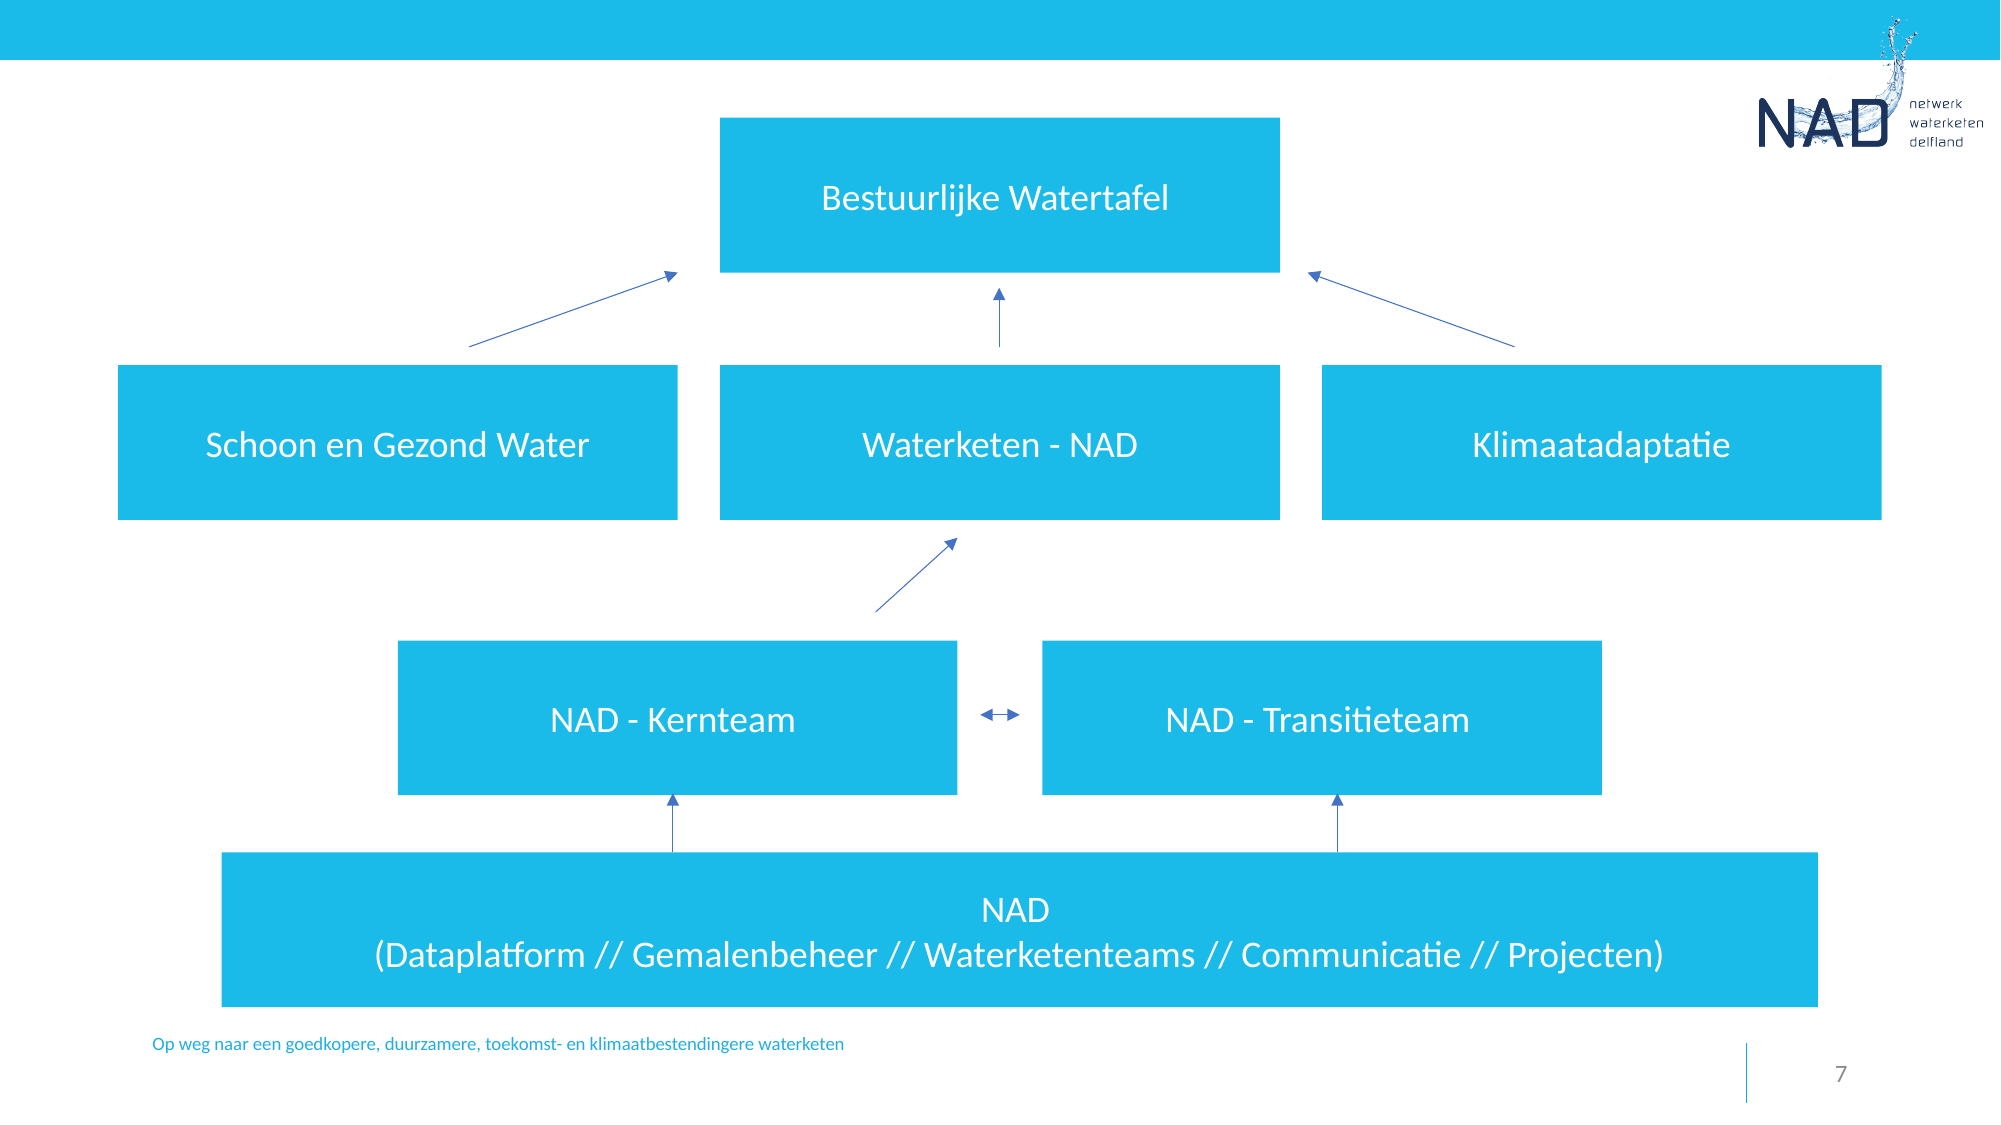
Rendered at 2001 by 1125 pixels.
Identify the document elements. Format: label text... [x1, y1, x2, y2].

text_box NAD (Dataplatform // Gemalenbeheer // Waterketenteams // Communicatie // Projecten) [221, 851, 1819, 1008]
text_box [875, 537, 958, 612]
text_box Bestuurlijke Watertafel [719, 117, 1281, 274]
text_box Klimaatadaptatie [1321, 364, 1883, 521]
text_box NAD - Transitieteam [1041, 640, 1603, 796]
picture [1744, 0, 1998, 169]
text_box NAD - Kernteam [397, 640, 958, 796]
footer Op weg naar een goedkopere, duurzamere, toekomst- en klimaatbestendingere waterketen [137, 1042, 1338, 1103]
slide_number 7 [1412, 1042, 1863, 1103]
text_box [1307, 272, 1515, 347]
text_box Waterketen - NAD [719, 364, 1281, 521]
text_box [469, 272, 678, 347]
text_box Schoon en Gezond Water [117, 364, 679, 521]
